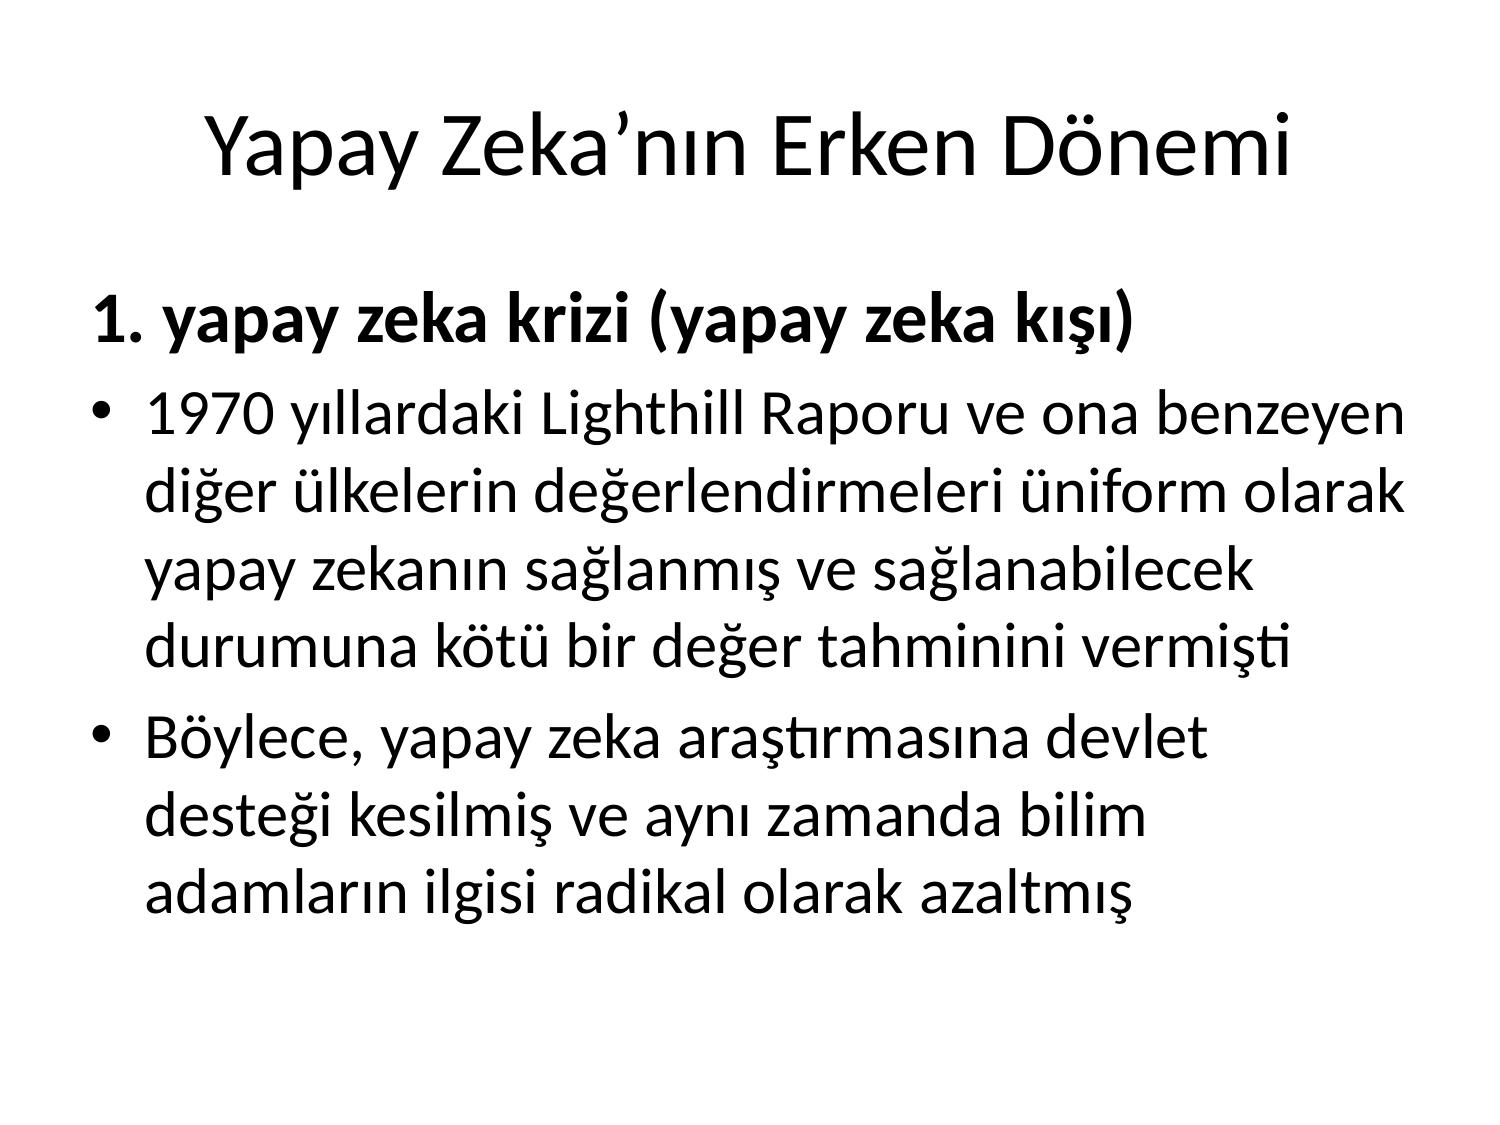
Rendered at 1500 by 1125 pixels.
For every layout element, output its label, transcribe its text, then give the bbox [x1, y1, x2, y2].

title Yapay Zeka’nın Erken Dönemi [75, 45, 1425, 233]
list 1. yapay zeka krizi (yapay zeka kışı) 1970 yıllardaki Lighthill Raporu ve ona benzeyen diğer ülkelerin değerlendirmeleri üniform olarak yapay zekanın sağlanmış ve sağlanabilecek durumuna kötü bir değer tahminini vermişti Böylece, yapay zeka araştırmasına devlet desteği kesilmiş ve aynı zamanda bilim adamların ilgisi radikal olarak azaltmış [75, 262, 1425, 1005]
